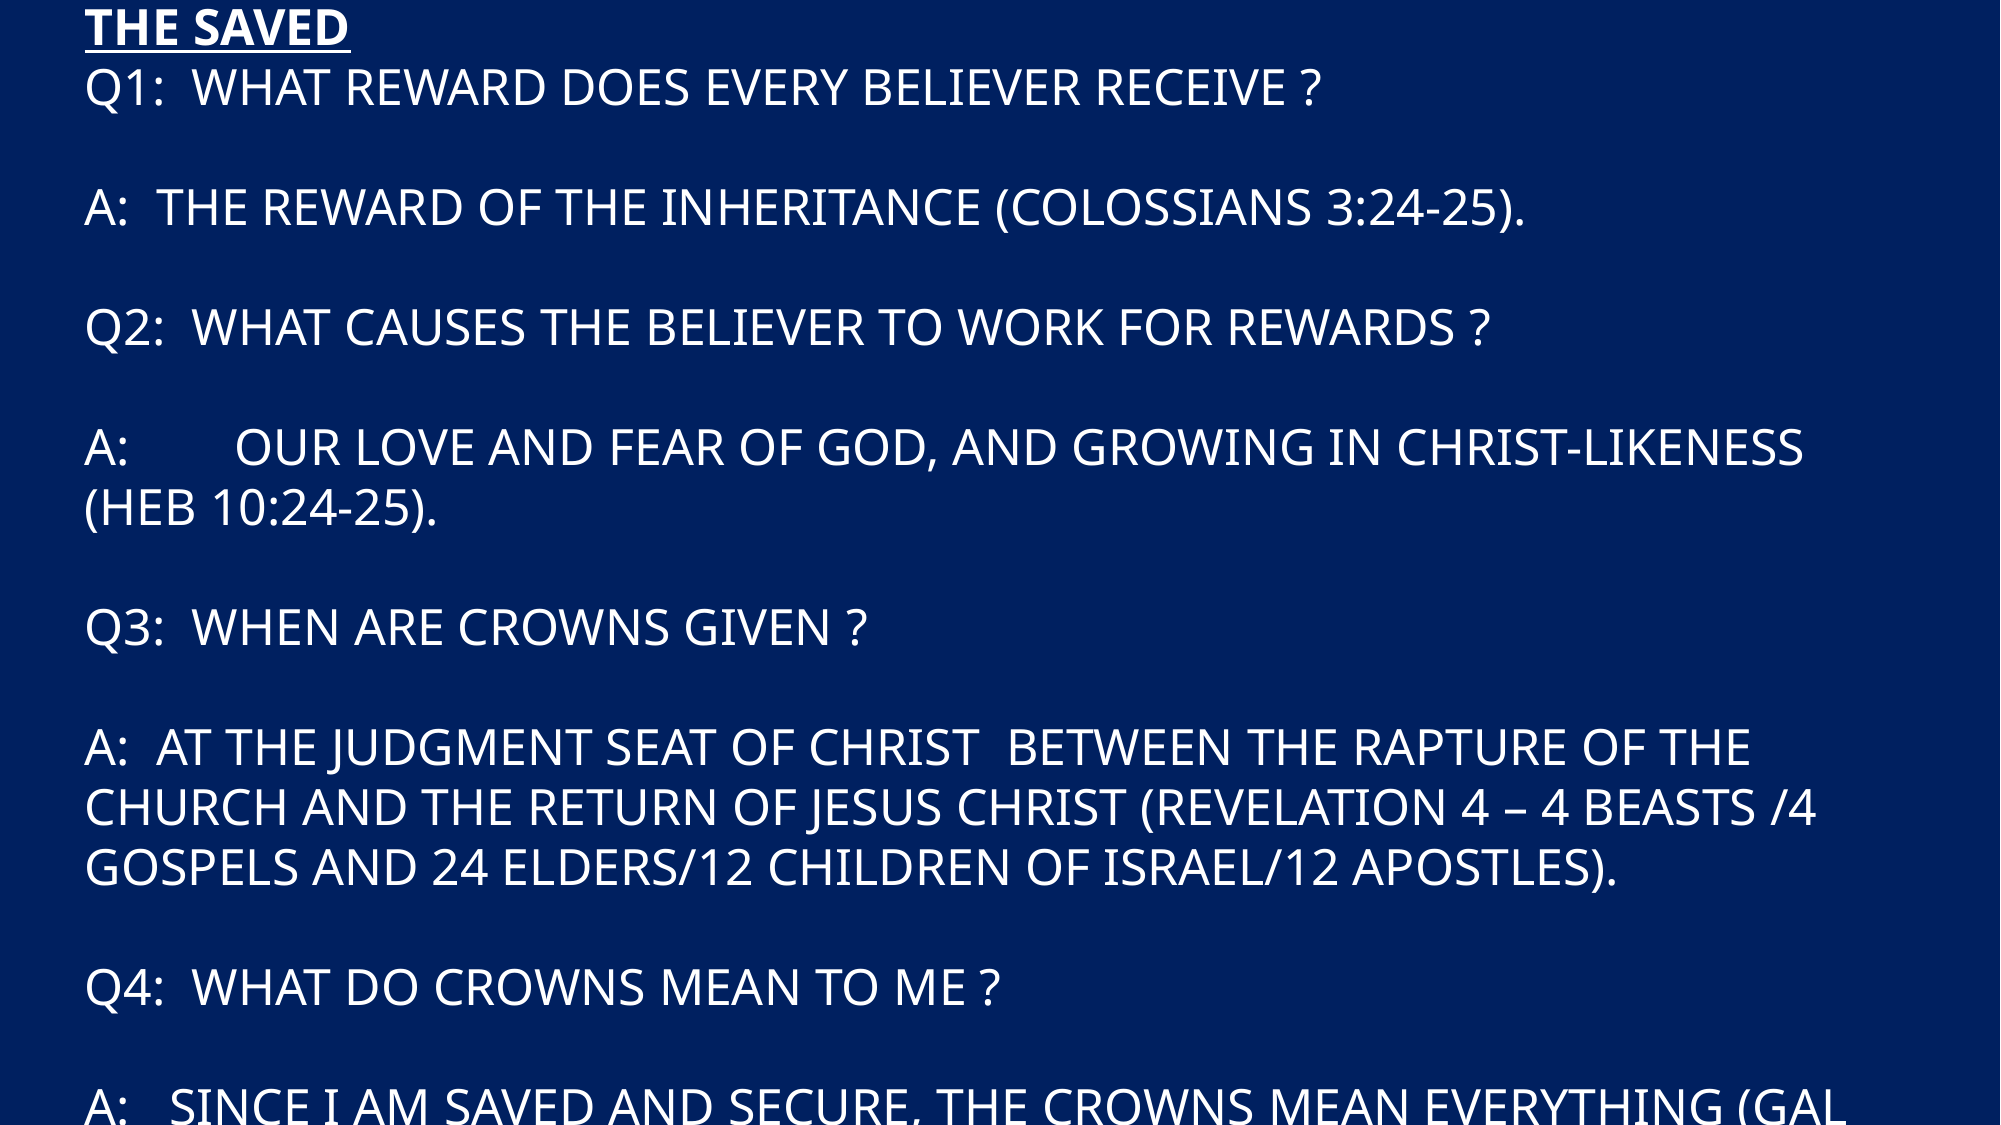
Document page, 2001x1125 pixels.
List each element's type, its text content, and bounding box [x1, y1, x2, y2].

title Four questions about rewards for the saved Q1: what reward does every believer receive ? A: The reward of the inheritance (colossians 3:24-25). Q2: What causes the believer to work for rewards ? A: Our love and fear of god, and growing in christ-likeness (Heb 10:24-25). Q3: When are crowns given ? A: At the judgment Seat of Christ between the rapture of the church and the return of Jesus Christ (Revelation 4 – 4 beasts /4 gospels and 24 elders/12 children of Israel/12 apostles). Q4: what do crowns mean to me ? A: since I am saved and secure, the crowns mean everything (Gal 4:19). [69, 65, 1930, 1067]
